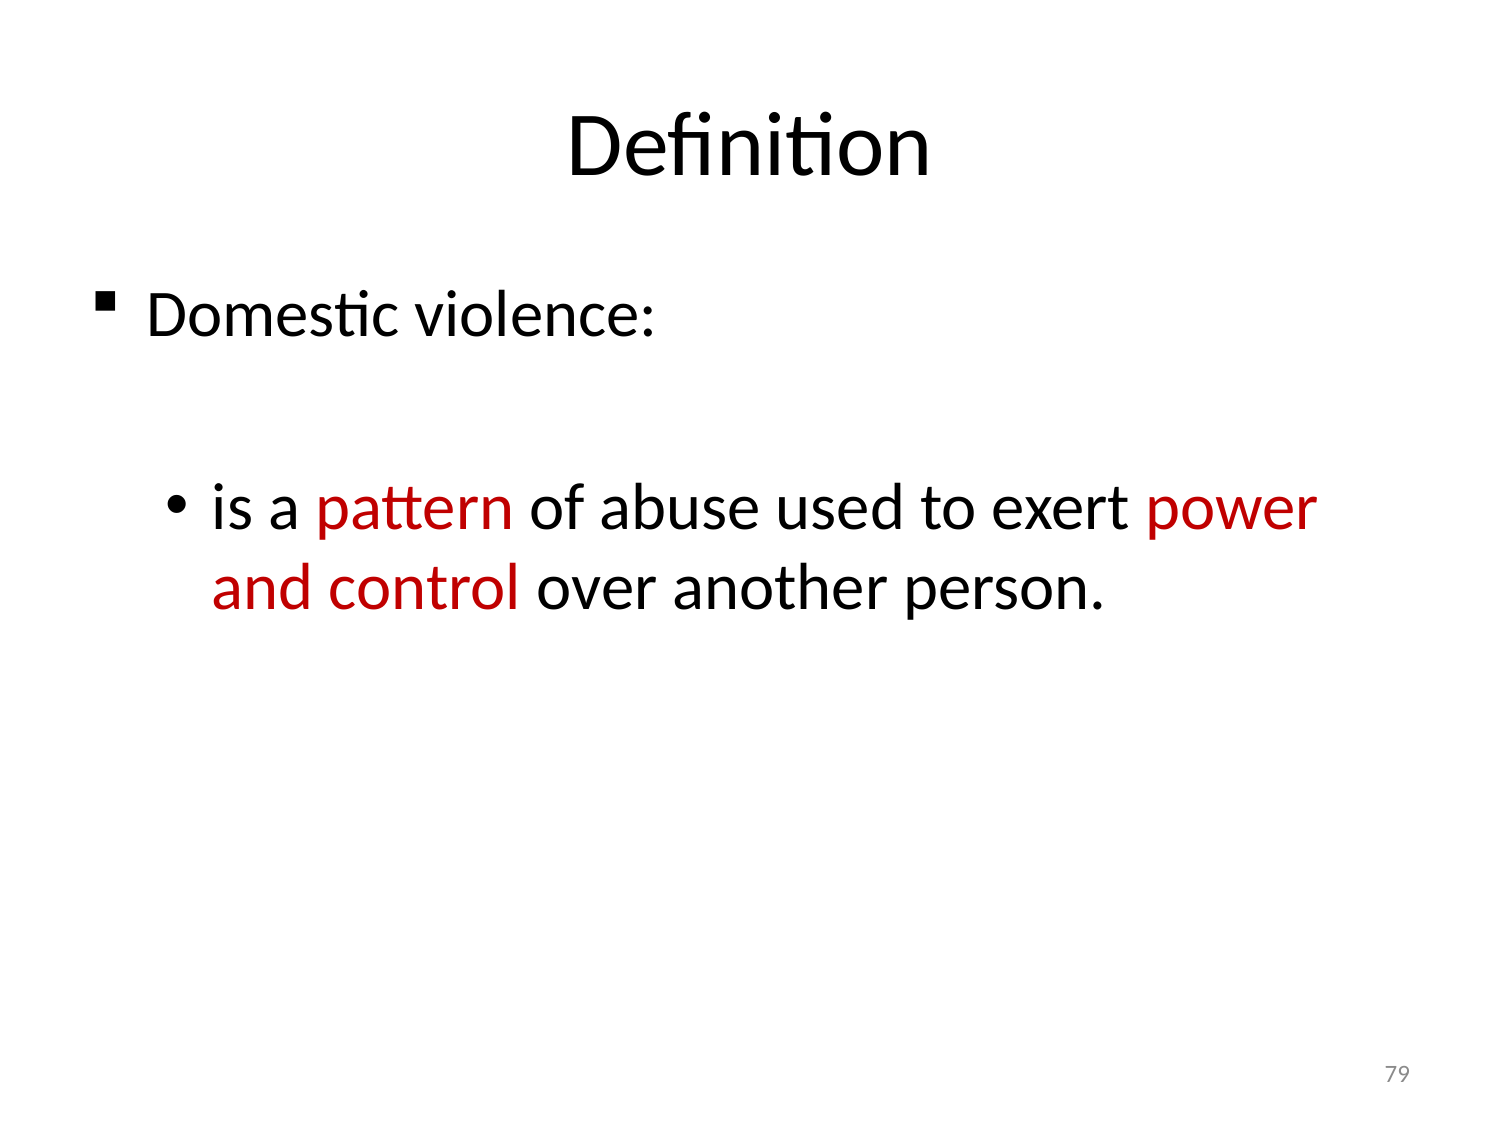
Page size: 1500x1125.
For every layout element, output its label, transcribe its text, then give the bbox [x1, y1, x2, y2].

list Domestic violence: is a pattern of abuse used to exert power and control over another person. [75, 262, 1425, 1005]
slide_number 79 [1074, 1042, 1425, 1103]
title Definition [75, 45, 1425, 233]
